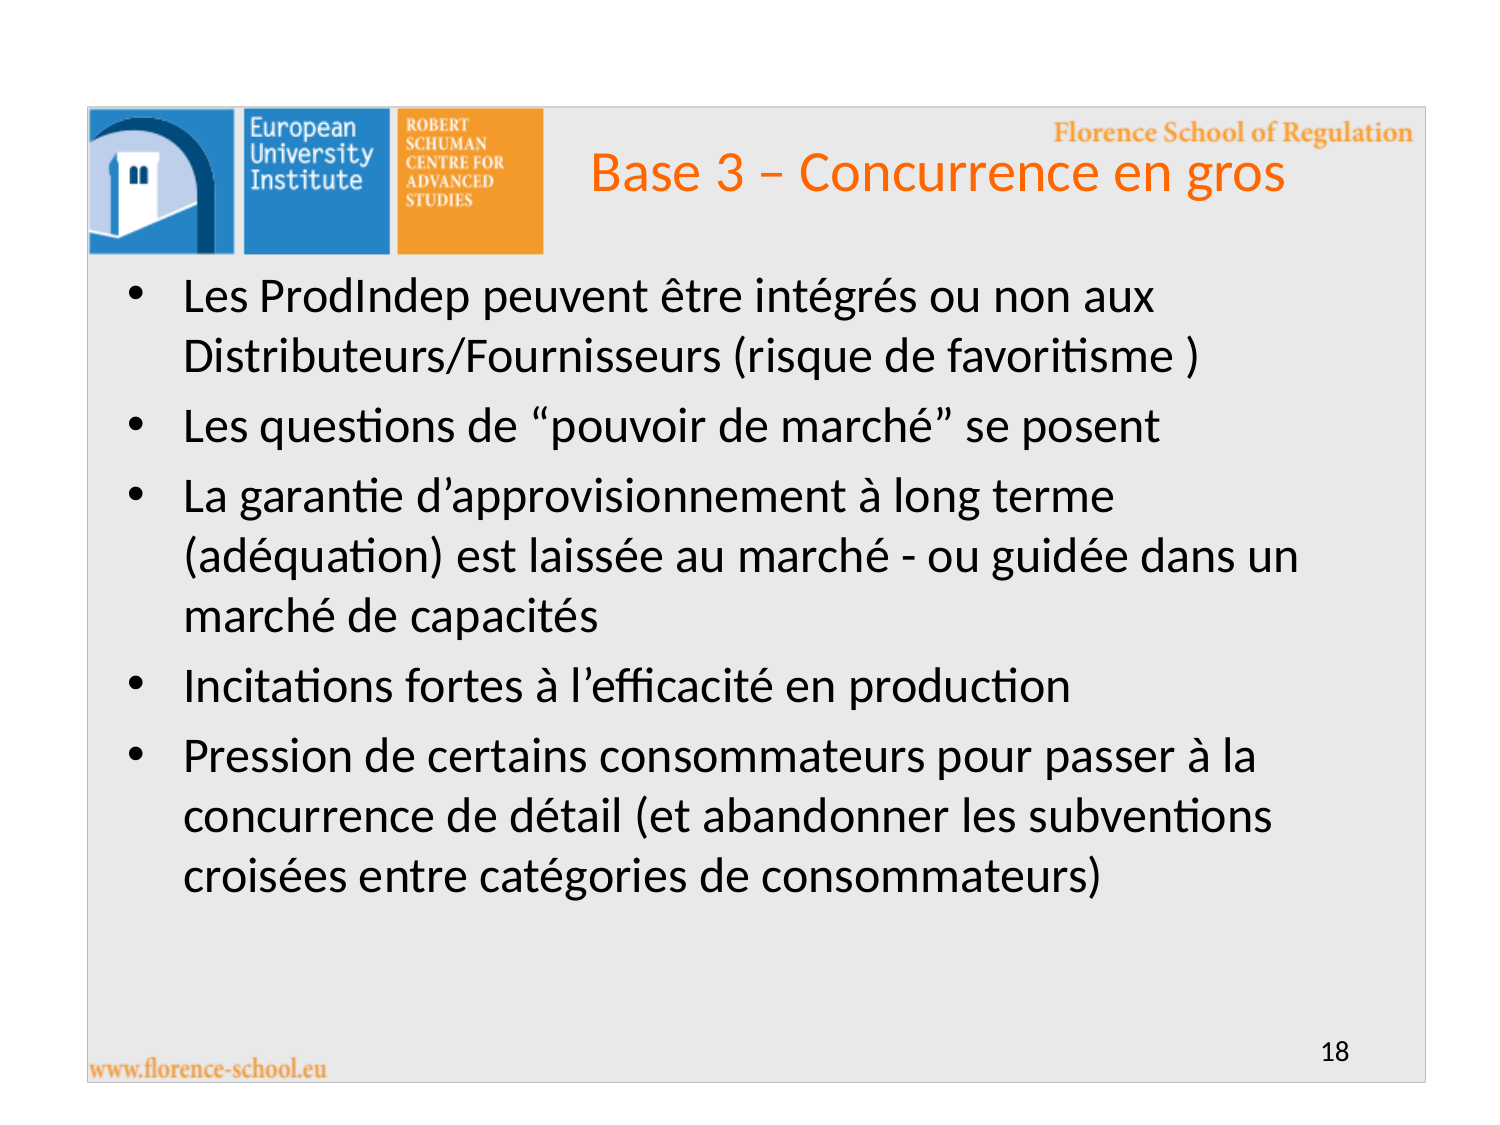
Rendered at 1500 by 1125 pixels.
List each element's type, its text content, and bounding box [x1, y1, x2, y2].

text_box Base 3 – Concurrence en gros [501, 125, 1376, 273]
list Les ProdIndep peuvent être intégrés ou non aux Distributeurs/Fournisseurs (risque de favoritisme ) Les questions de “pouvoir de marché” se posent La garantie d’approvisionnement à long terme (adéquation) est laissée au marché - ou guidée dans un marché de capacités Incitations fortes à l’efficacité en production Pression de certains consommateurs pour passer à la concurrence de détail (et abandonner les subventions croisées entre catégories de consommateurs) [112, 255, 1402, 1076]
text_box 18 [1074, 1076, 1365, 1103]
